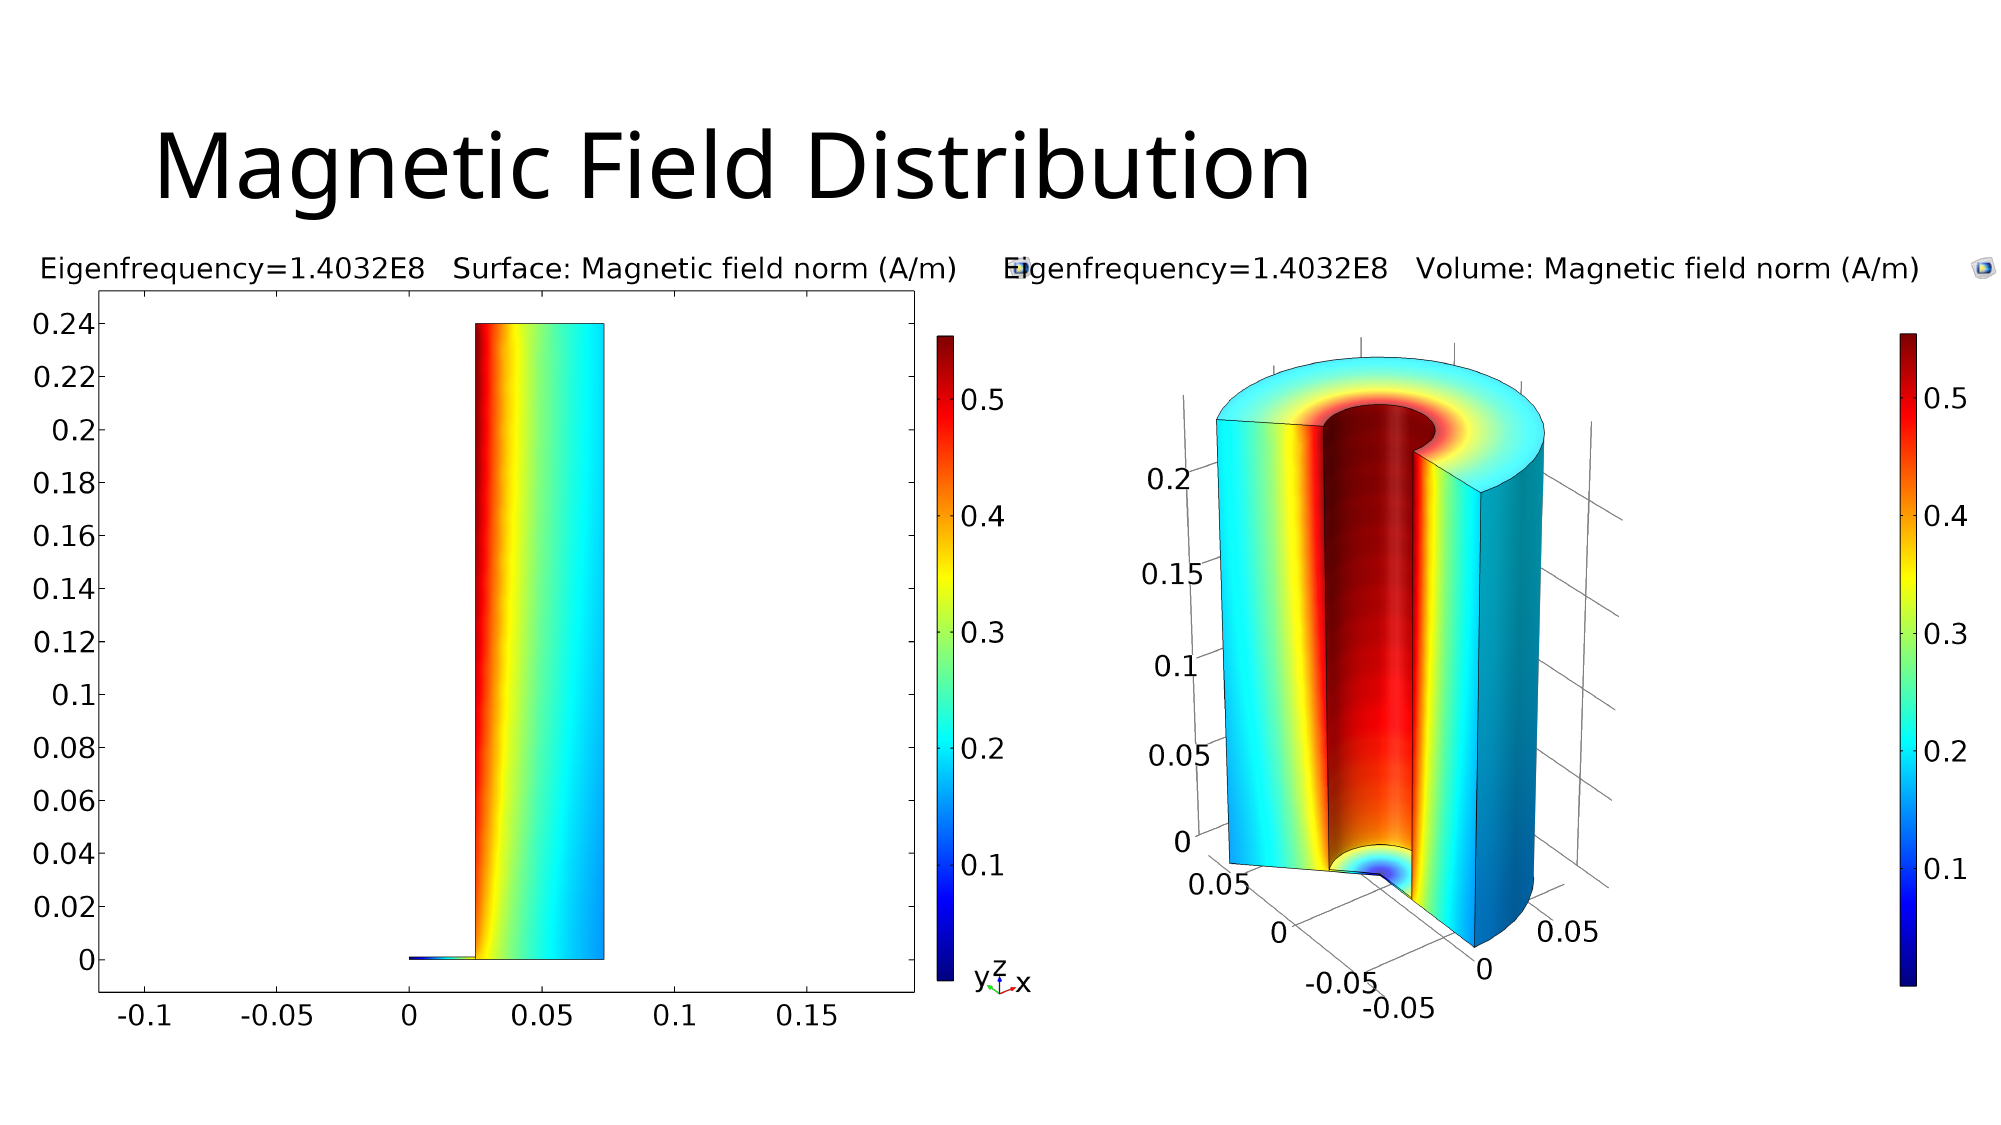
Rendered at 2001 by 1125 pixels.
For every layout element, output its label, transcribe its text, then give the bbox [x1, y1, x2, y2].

title Magnetic Field Distribution [137, 59, 1863, 252]
picture [0, 252, 2000, 1030]
